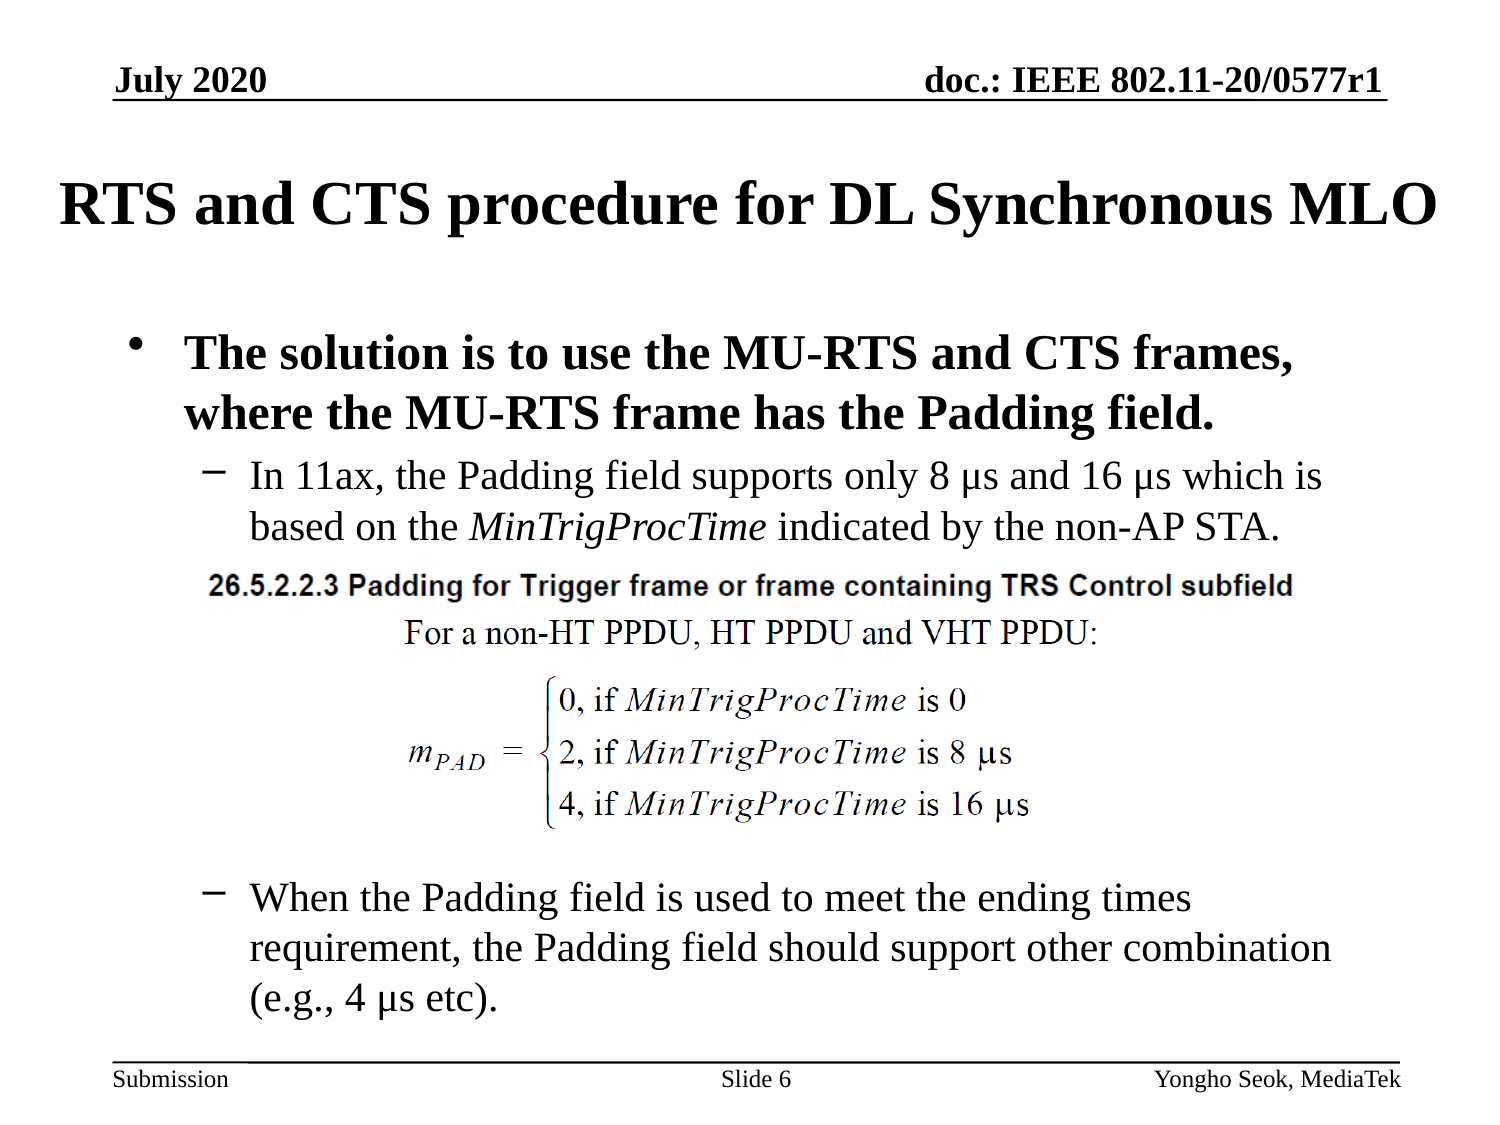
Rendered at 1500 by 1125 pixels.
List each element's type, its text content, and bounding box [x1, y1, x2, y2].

slide_number Slide 6 [712, 1061, 800, 1093]
title RTS and CTS procedure for DL Synchronous MLO [0, 112, 1500, 288]
picture [200, 561, 1300, 835]
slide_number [114, 54, 270, 101]
footer Yongho Seok, MediaTek [1150, 1061, 1402, 1093]
list The solution is to use the MU-RTS and CTS frames, where the MU-RTS frame has the Padding field. In 11ax, the Padding field supports only 8 μs and 16 μs which is based on the MinTrigProcTime indicated by the non-AP STA. When the Padding field is used to meet the ending times requirement, the Padding field should support other combination (e.g., 4 μs etc). [112, 312, 1388, 988]
